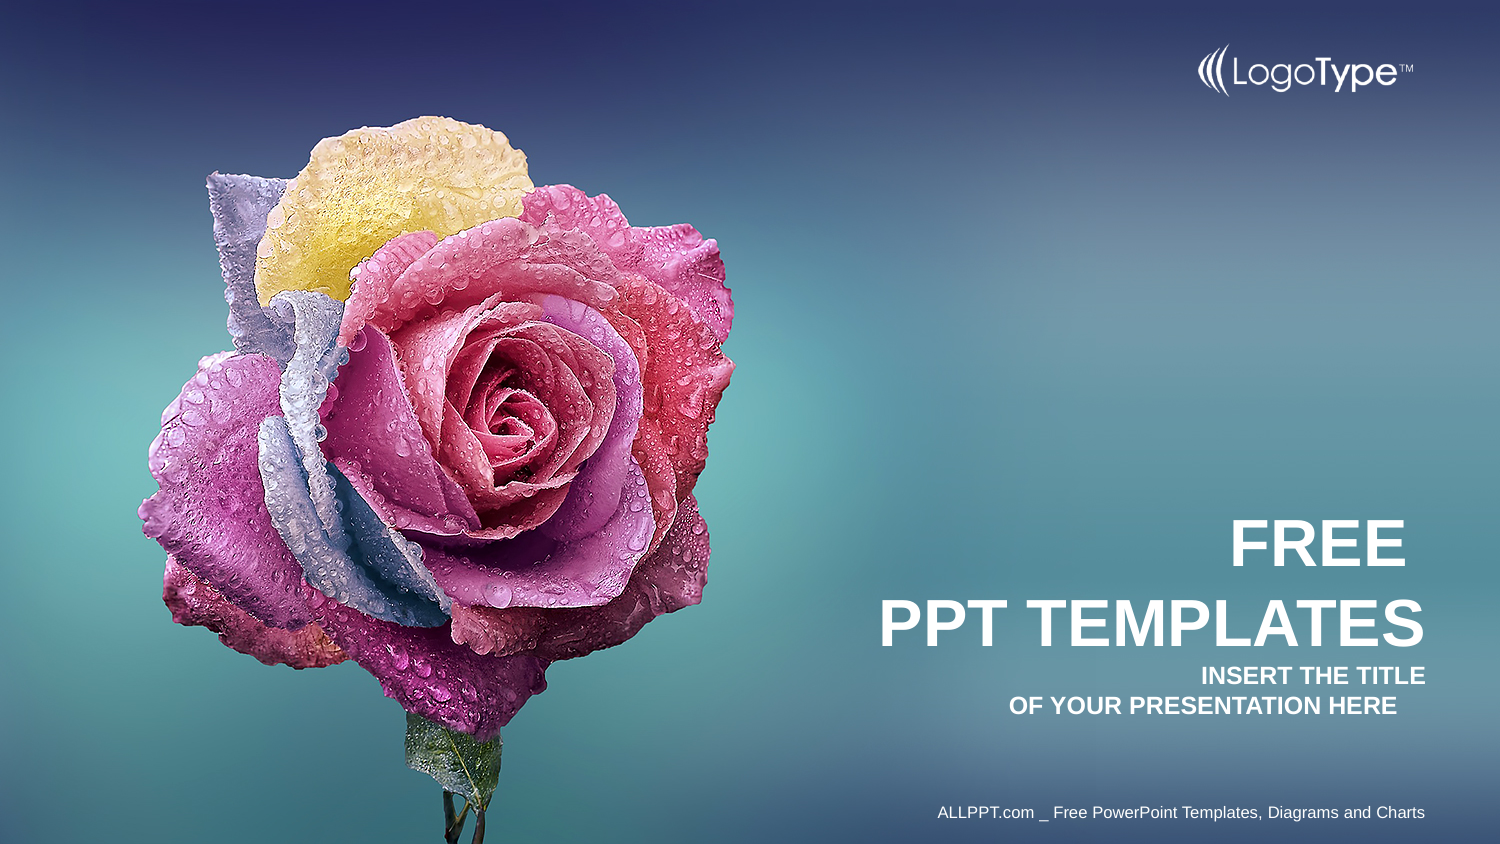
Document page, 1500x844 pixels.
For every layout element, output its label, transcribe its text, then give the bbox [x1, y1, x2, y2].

picture [0, 0, 1500, 844]
text_box INSERT THE TITLE OF YOUR PRESENTATION HERE [643, 668, 1441, 728]
text_box ALLPPT.com _ Free PowerPoint Templates, Diagrams and Charts [0, 794, 1441, 830]
text_box FREE PPT TEMPLATES [643, 492, 1441, 668]
